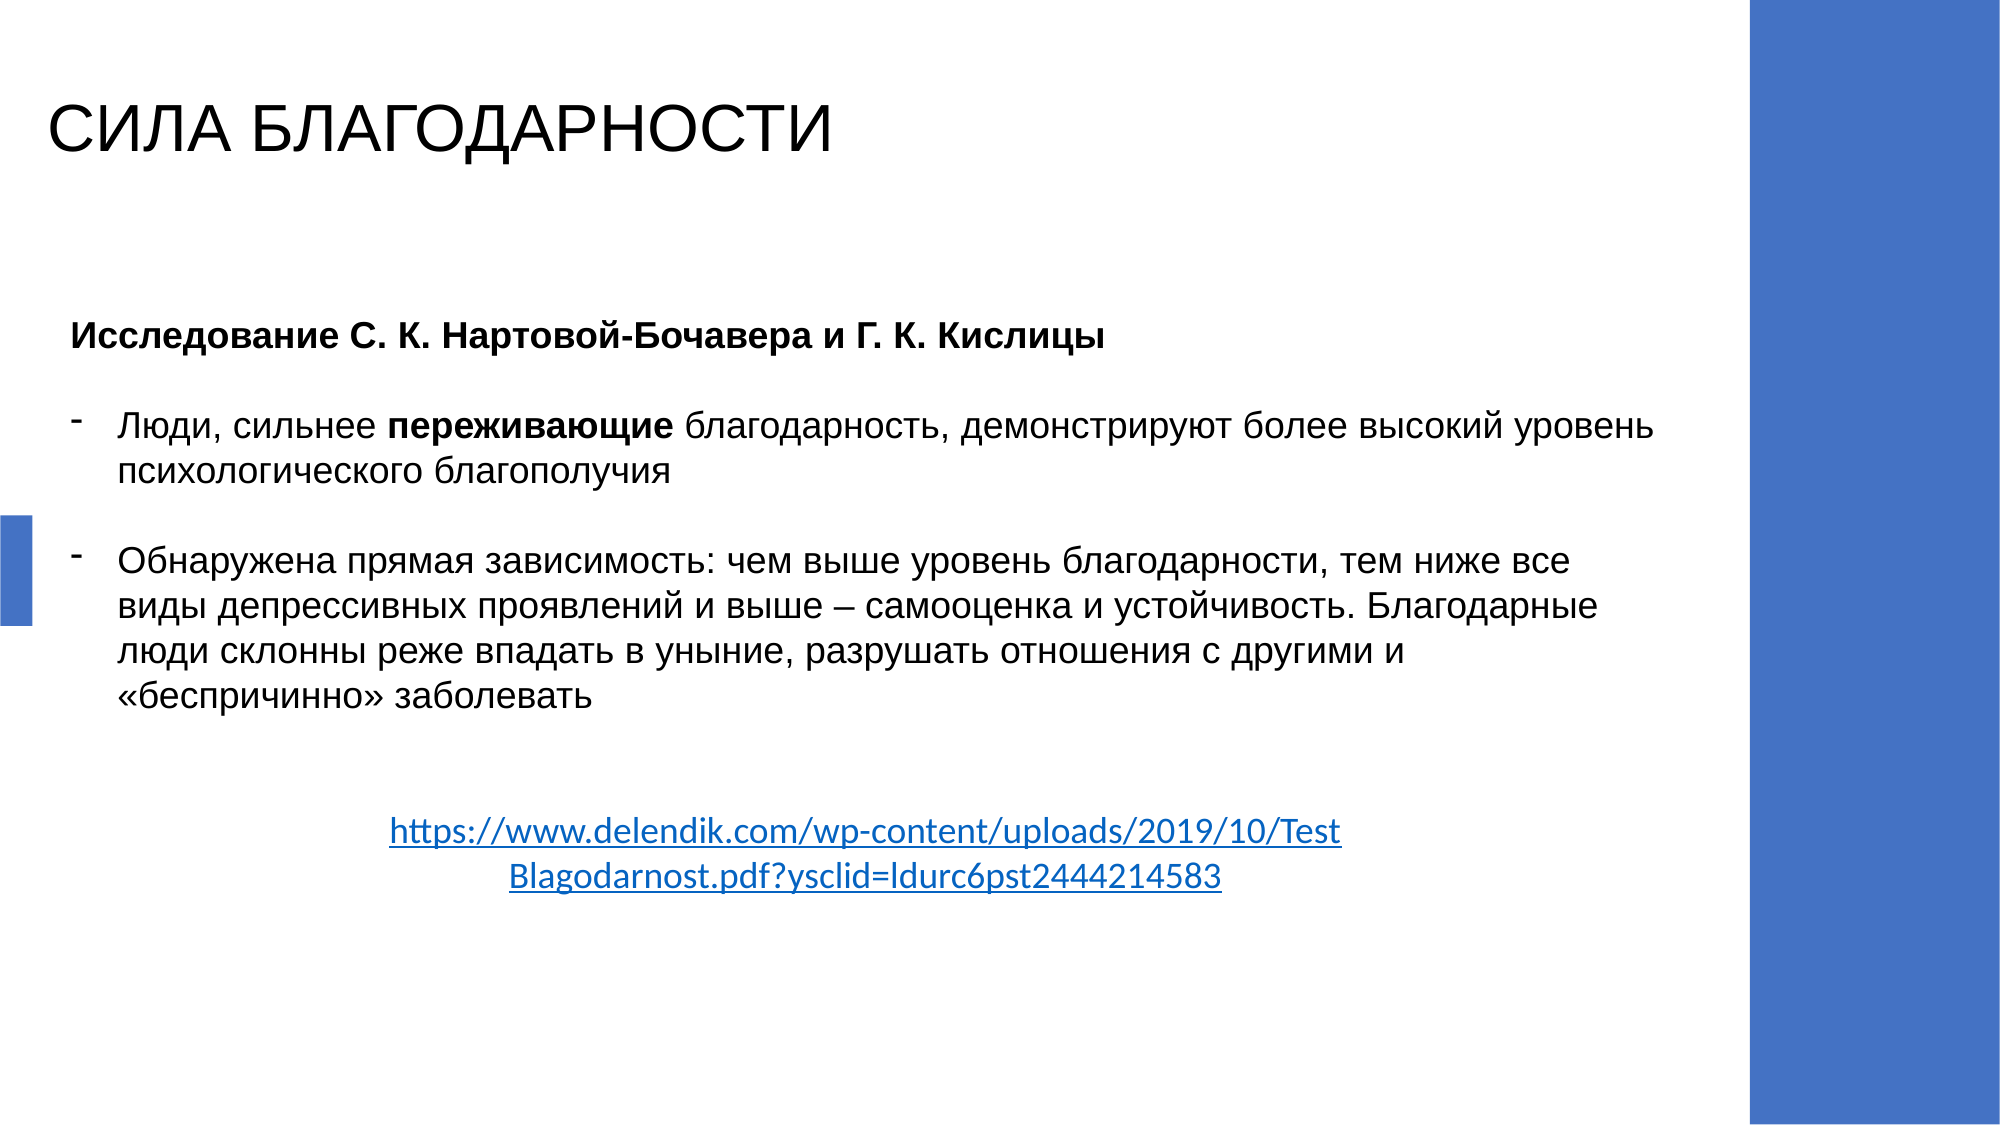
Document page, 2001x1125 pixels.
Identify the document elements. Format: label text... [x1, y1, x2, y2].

title СИЛА БЛАГОДАРНОСТИ [32, 17, 1877, 242]
text_box [0, 514, 33, 627]
text_box Исследование С. К. Нартовой-Бочавера и Г. К. Кислицы Люди, сильнее переживающие благодарность, демонстрируют более высокий уровень психологического благополучия Обнаружена прямая зависимость: чем выше уровень благодарности, тем ниже все виды депрессивных проявлений и выше – самооценка и устойчивость. Благодарные люди склонны реже впадать в уныние, разрушать отношения с другими и «беспричинно» заболевать https://www.delendik.com/wp-content/uploads/2019/10/Test Blagodarnost.pdf?ysclid=ldurc6pst2444214583 [55, 303, 1676, 903]
text_box [1749, 0, 2000, 1125]
